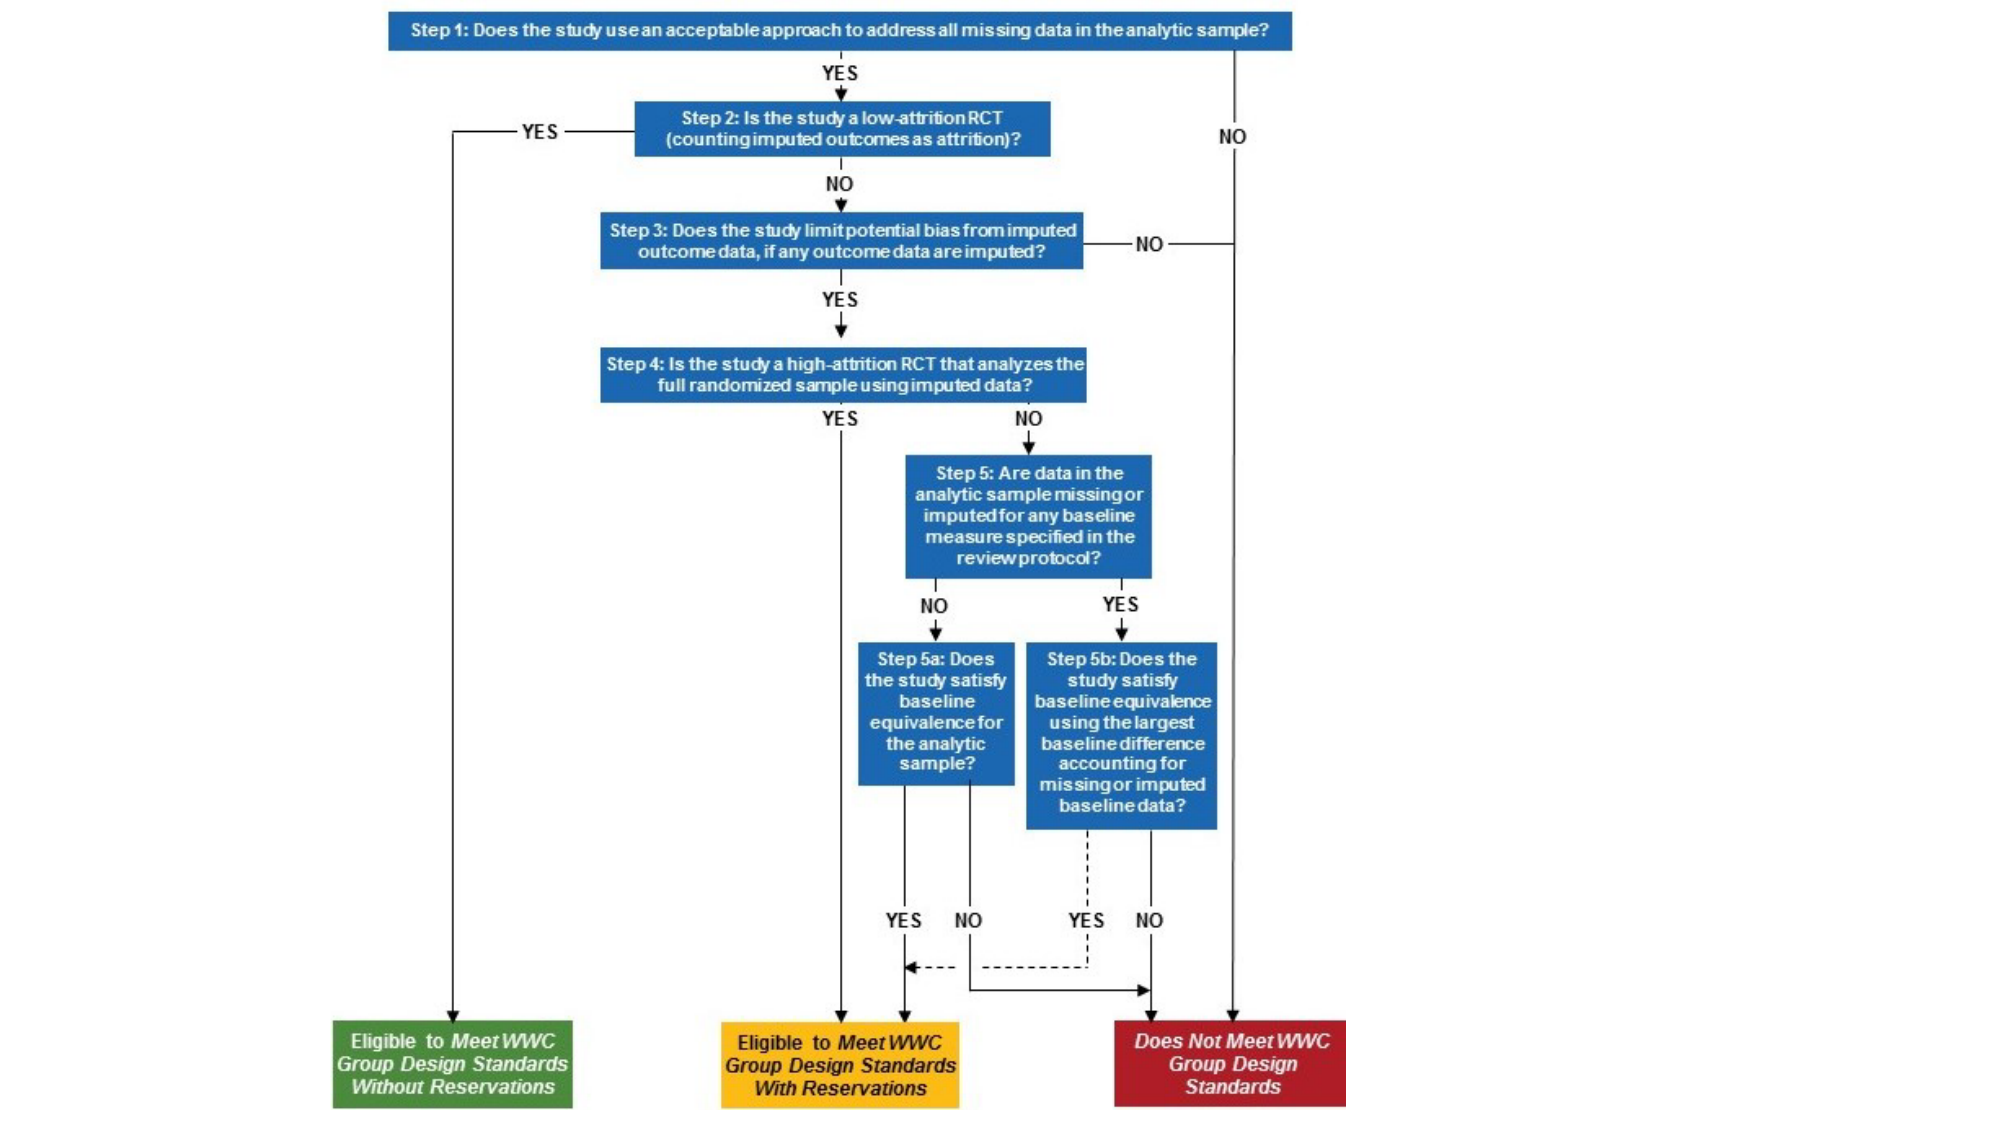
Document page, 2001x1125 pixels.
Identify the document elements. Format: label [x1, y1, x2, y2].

picture [330, 0, 1346, 1110]
